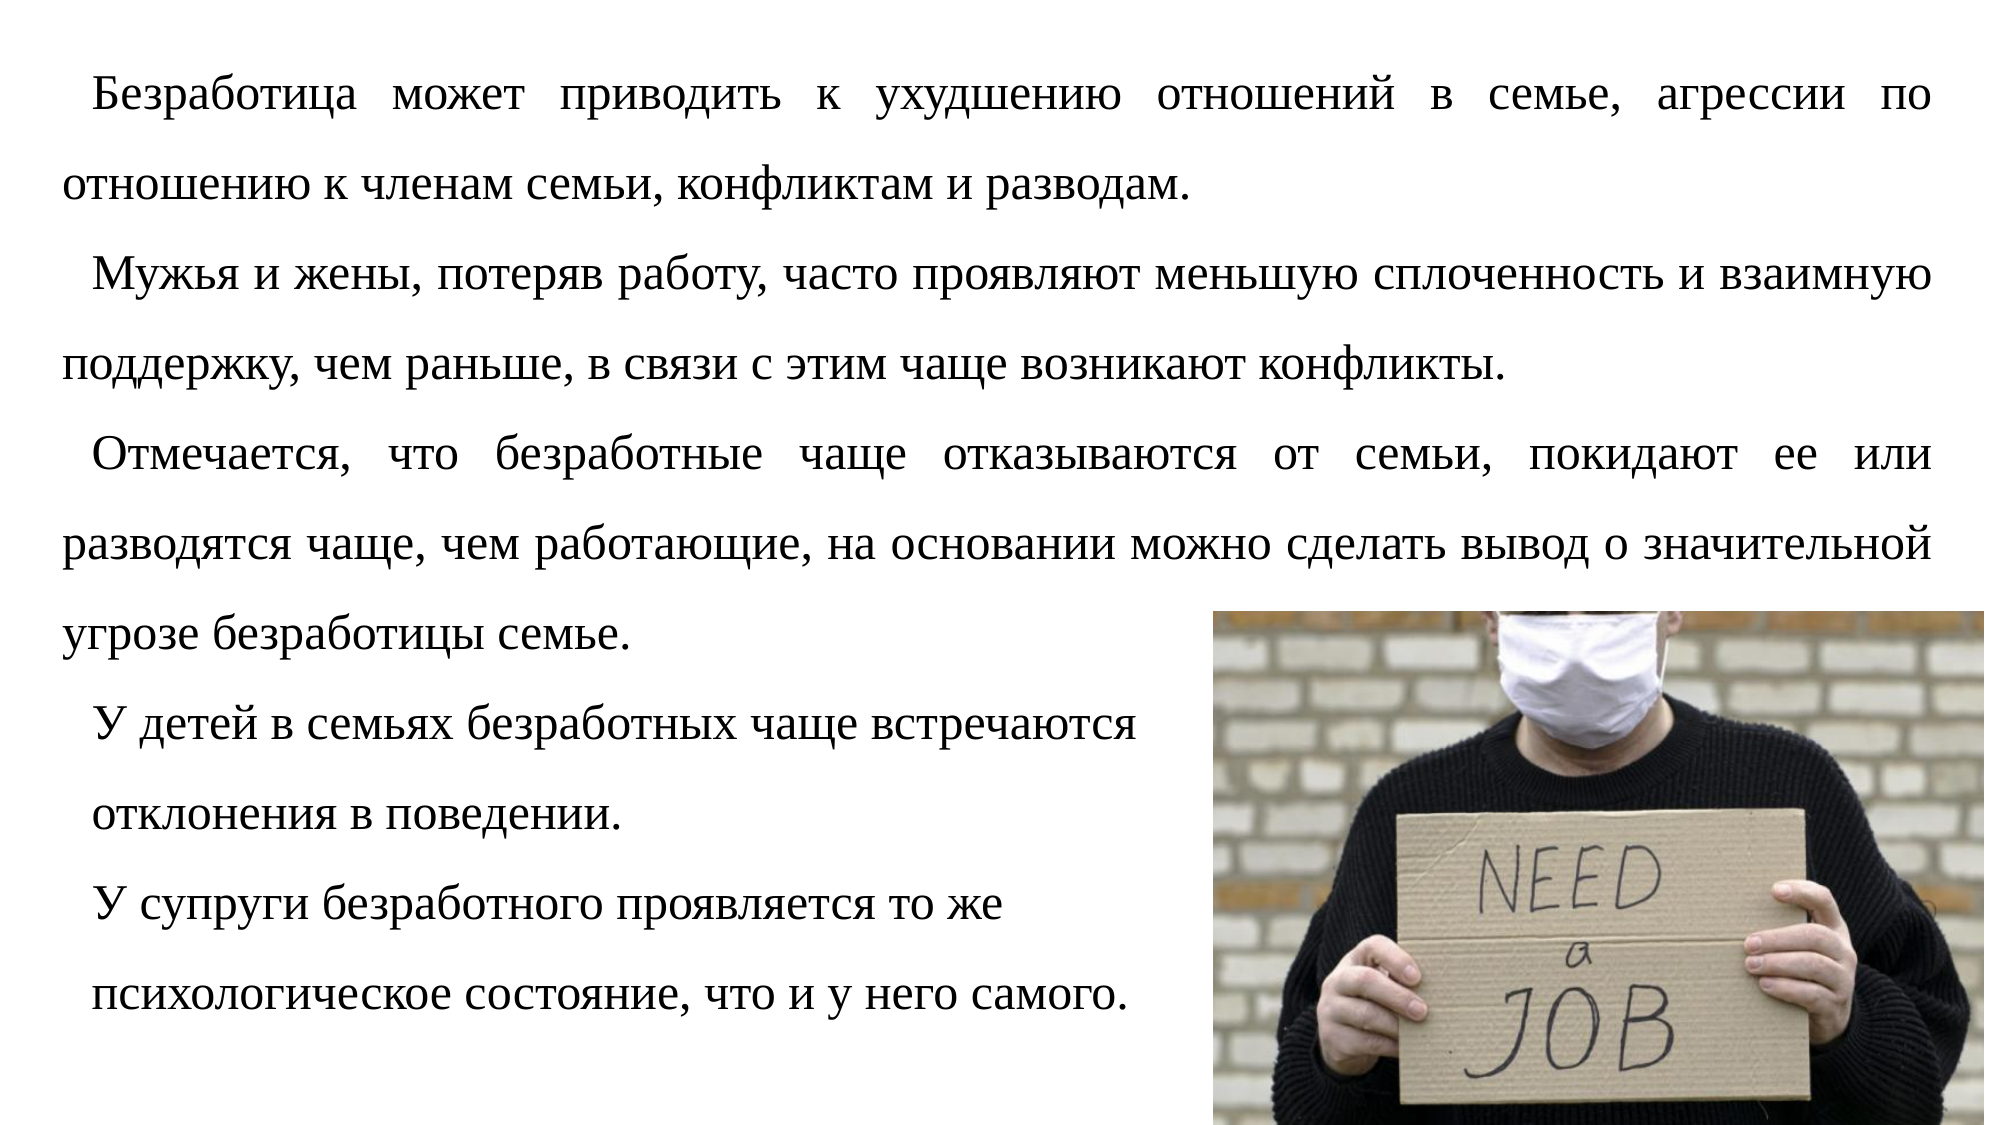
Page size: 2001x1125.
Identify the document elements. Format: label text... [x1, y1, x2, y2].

picture [1213, 611, 1984, 1125]
text_box Безработица может приводить к ухудшению отношений в семье, агрессии по отношению к членам семьи, конфликтам и разводам. Мужья и жены, потеряв работу, часто проявляют меньшую сплоченность и взаимную поддержку, чем раньше, в связи с этим чаще возникают конфликты. Отмечается, что безработные чаще отказываются от семьи, покидают ее или разводятся чаще, чем работающие, на основании можно сделать вывод о значительной угрозе безработицы семье. У детей в семьях безработных чаще встречаются отклонения в поведении. У супруги безработного проявляется то же психологическое состояние, что и у него самого. [47, 21, 1948, 1027]
